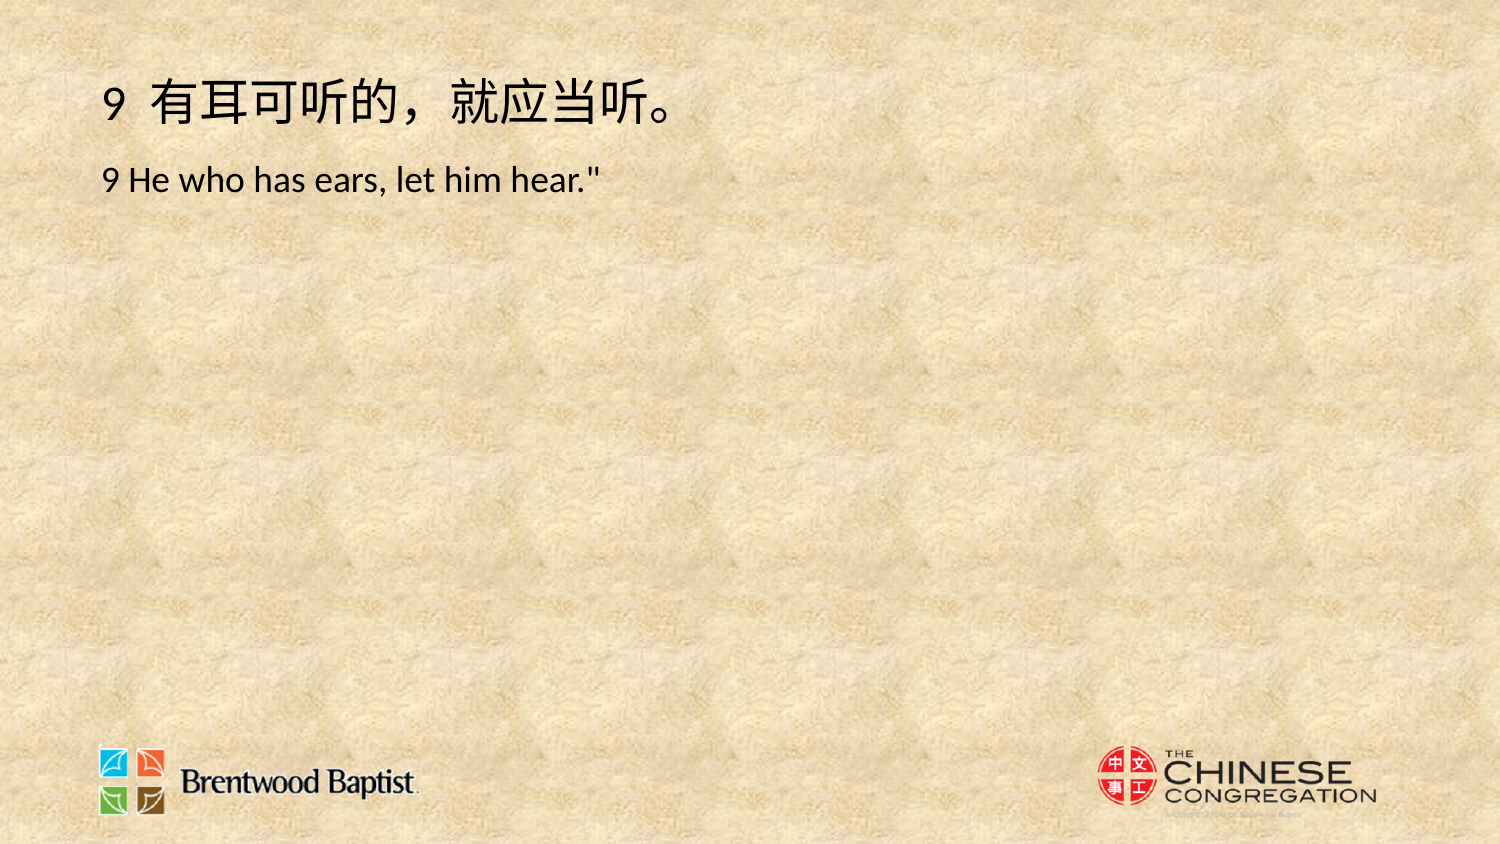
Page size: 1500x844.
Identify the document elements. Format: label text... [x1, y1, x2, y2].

picture [0, 0, 1500, 844]
text_box 9 有耳可听的，就应当听。 9 He who has ears, let him hear." [85, 62, 1407, 253]
